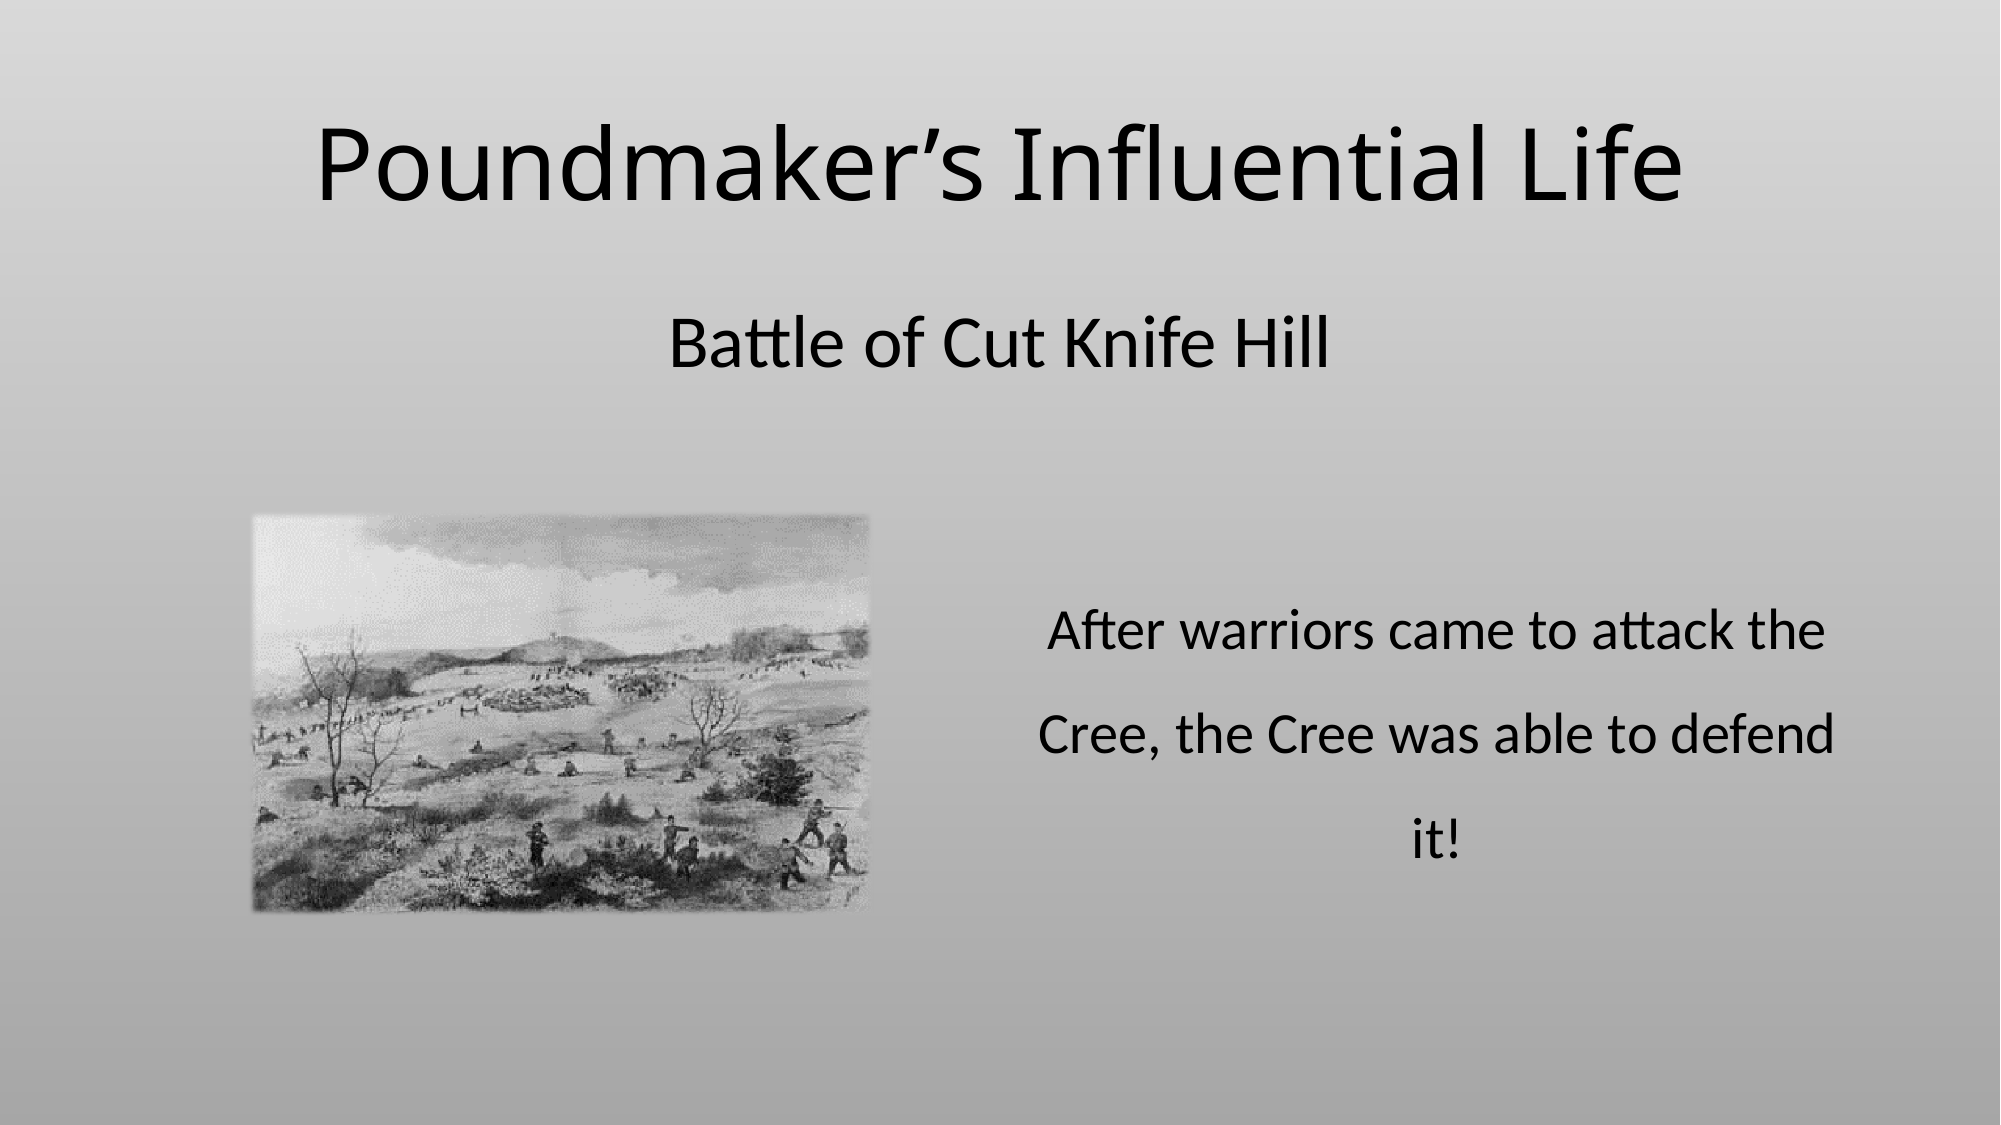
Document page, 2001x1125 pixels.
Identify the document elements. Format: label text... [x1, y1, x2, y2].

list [248, 510, 874, 916]
list After warriors came to attack the Cree, the Cree was able to defend it! [1012, 410, 1863, 1016]
list Battle of Cut Knife Hill [137, 275, 1863, 411]
title Poundmaker’s Influential Life [137, 59, 1863, 275]
